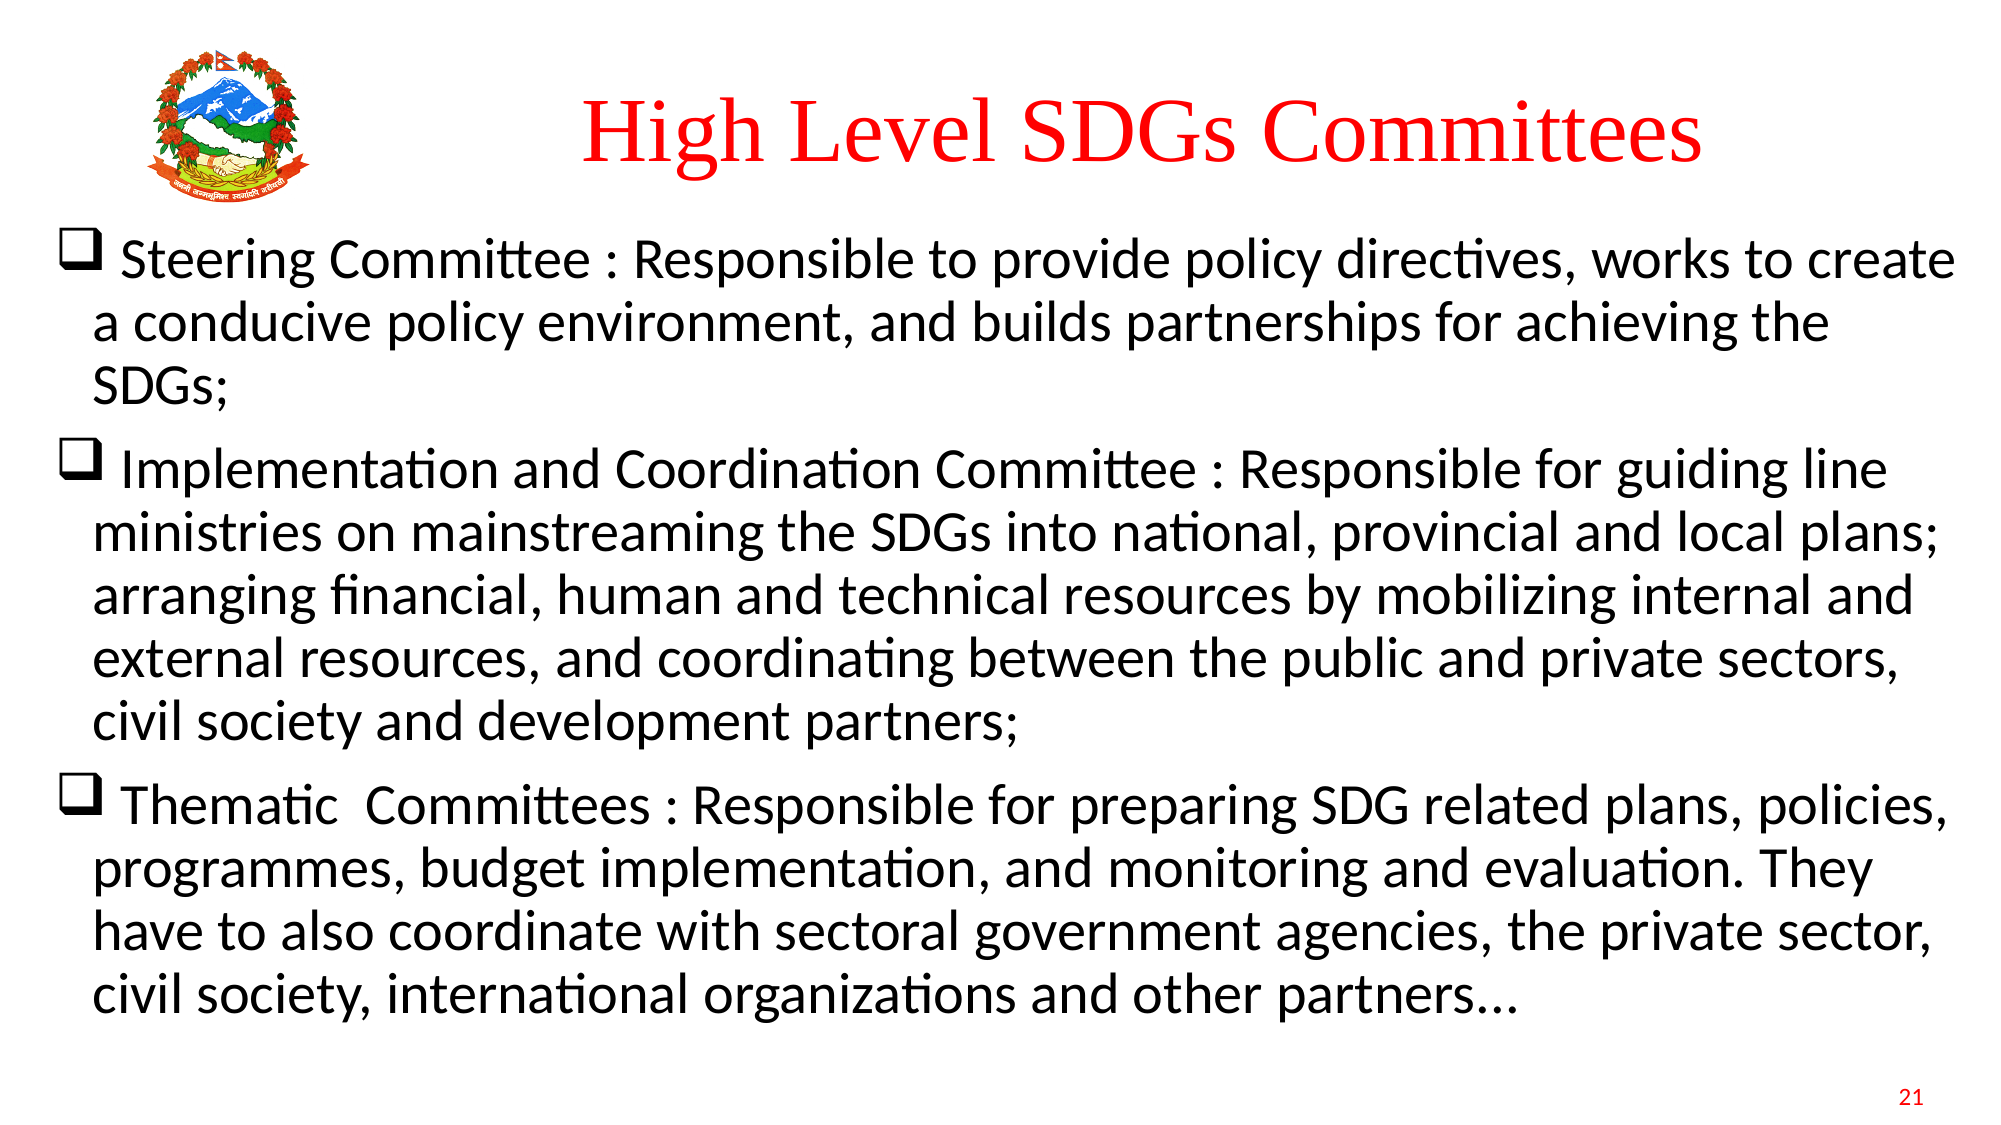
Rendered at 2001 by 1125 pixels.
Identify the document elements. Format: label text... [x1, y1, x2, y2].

title High Level SDGs Committees [309, 60, 1979, 203]
list Steering Committee : Responsible to provide policy directives, works to create a conducive policy environment, and builds partnerships for achieving the SDGs; Implementation and Coordination Committee : Responsible for guiding line ministries on mainstreaming the SDGs into national, provincial and local plans; arranging financial, human and technical resources by mobilizing internal and external resources, and coordinating between the public and private sectors, civil society and development partners; Thematic Committees : Responsible for preparing SDG related plans, policies, programmes, budget implementation, and monitoring and evaluation. They have to also coordinate with sectoral government agencies, the private sector, civil society, international organizations and other partners... [39, 220, 1979, 1074]
picture [146, 49, 310, 203]
